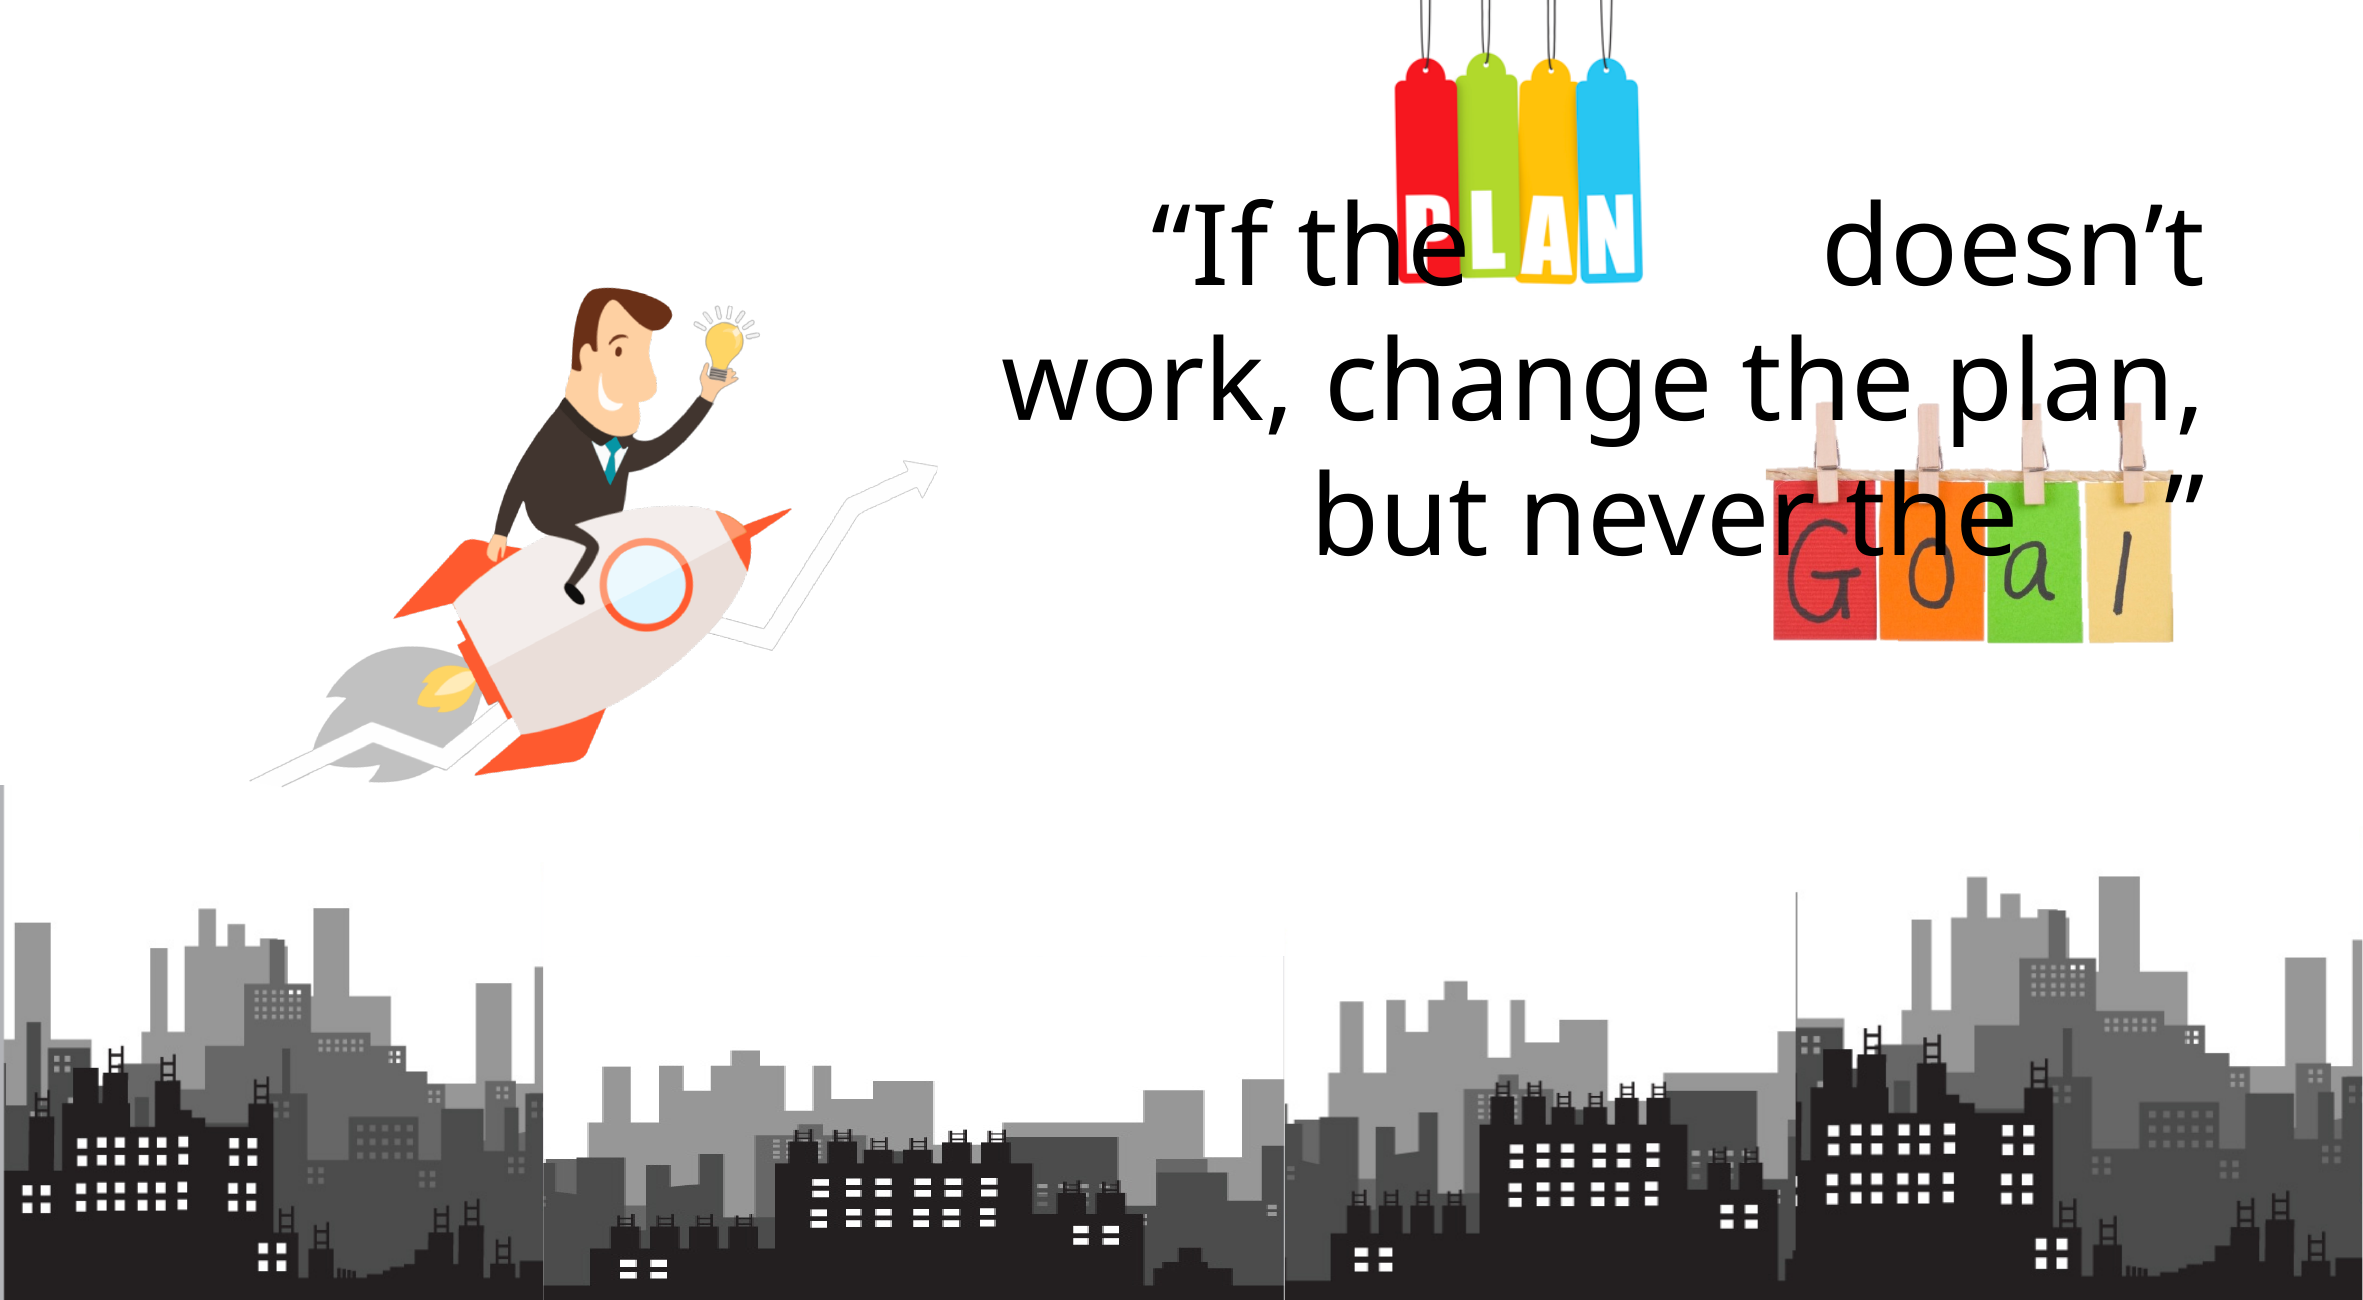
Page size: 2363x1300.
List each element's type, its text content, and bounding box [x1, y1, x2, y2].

picture [1369, 0, 1674, 310]
picture [0, 238, 2363, 1300]
picture [1765, 377, 2174, 677]
text_box “If the doesn’t work, change the plan, but never the ” [885, 165, 2221, 586]
